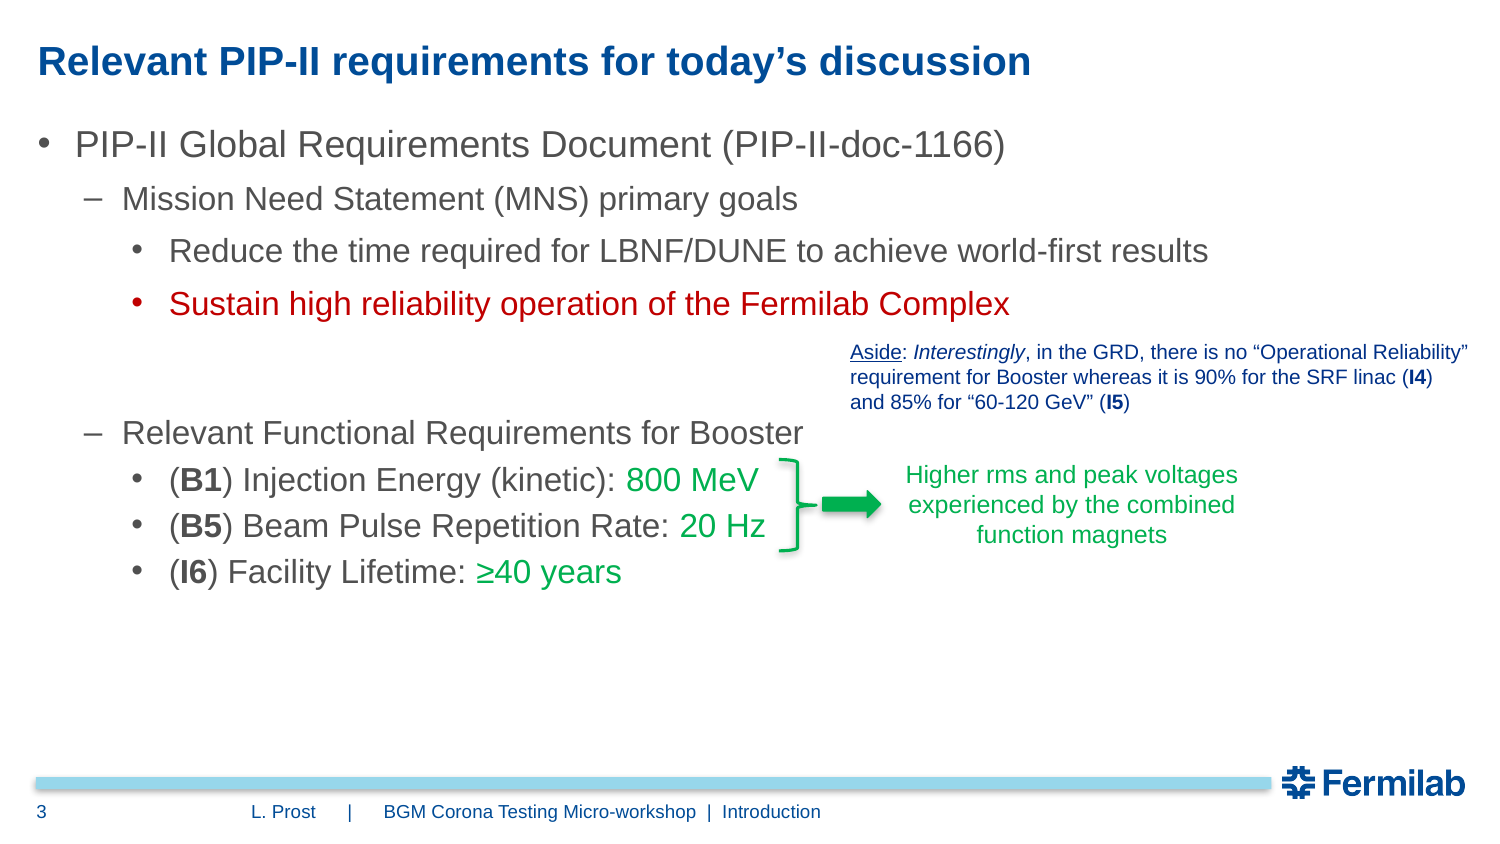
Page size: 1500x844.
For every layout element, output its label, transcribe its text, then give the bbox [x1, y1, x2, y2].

text_box [778, 456, 817, 554]
text_box [822, 490, 882, 519]
slide_number 3 [36, 800, 105, 830]
picture [1282, 766, 1465, 799]
text_box Higher rms and peak voltages experienced by the combined function magnets [887, 451, 1258, 556]
list PIP-II Global Requirements Document (PIP-II-doc-1166) Mission Need Statement (MNS) primary goals Reduce the time required for LBNF/DUNE to achieve world-first results Sustain high reliability operation of the Fermilab Complex Relevant Functional Requirements for Booster (B1) Injection Energy (kinetic): 800 MeV (B5) Beam Pulse Repetition Rate: 20 Hz (I6) Facility Lifetime: ≥40 years [37, 119, 1463, 627]
footer L. Prost | BGM Corona Testing Micro-workshop | Introduction [251, 800, 1279, 831]
title Relevant PIP-II requirements for today’s discussion [37, 30, 1463, 84]
text_box Aside: Interestingly, in the GRD, there is no “Operational Reliability” requirement for Booster whereas it is 90% for the SRF linac (I4) and 85% for “60-120 GeV” (I5) [835, 331, 1486, 421]
